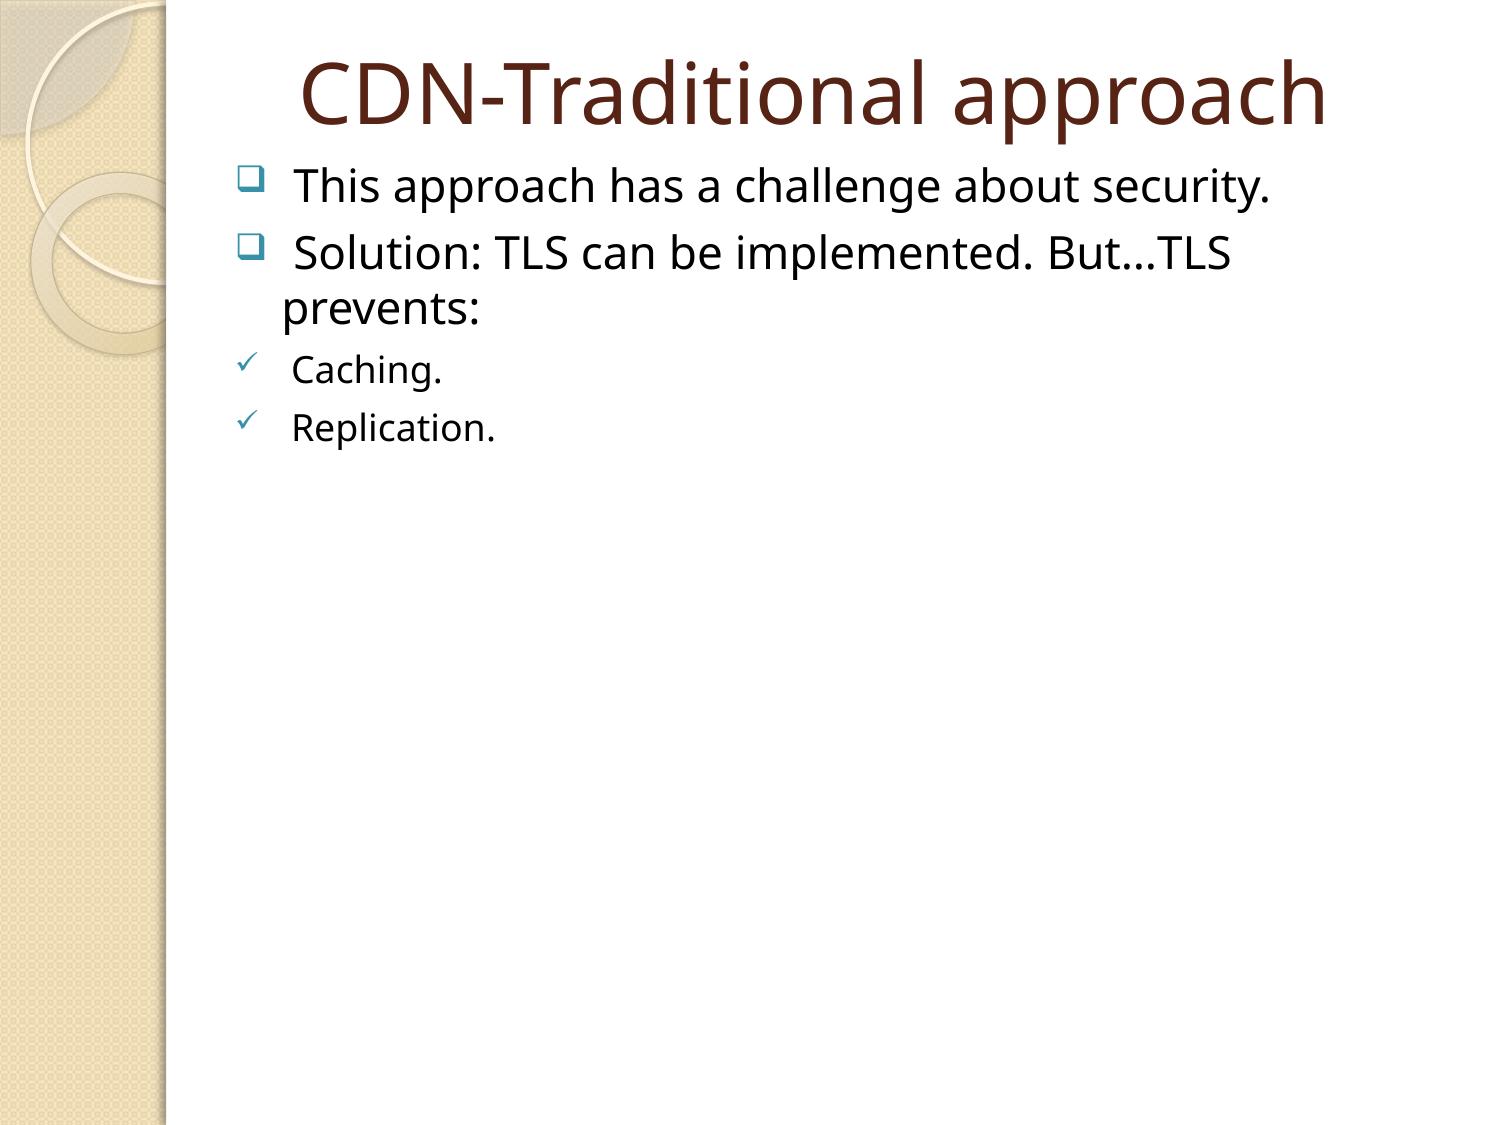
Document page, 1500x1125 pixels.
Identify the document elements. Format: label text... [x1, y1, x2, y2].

text_box This approach has a challenge about security. Solution: TLS can be implemented. But…TLS prevents: Caching. Replication. [206, 148, 1446, 988]
title CDN-Traditional approach [218, 31, 1412, 148]
